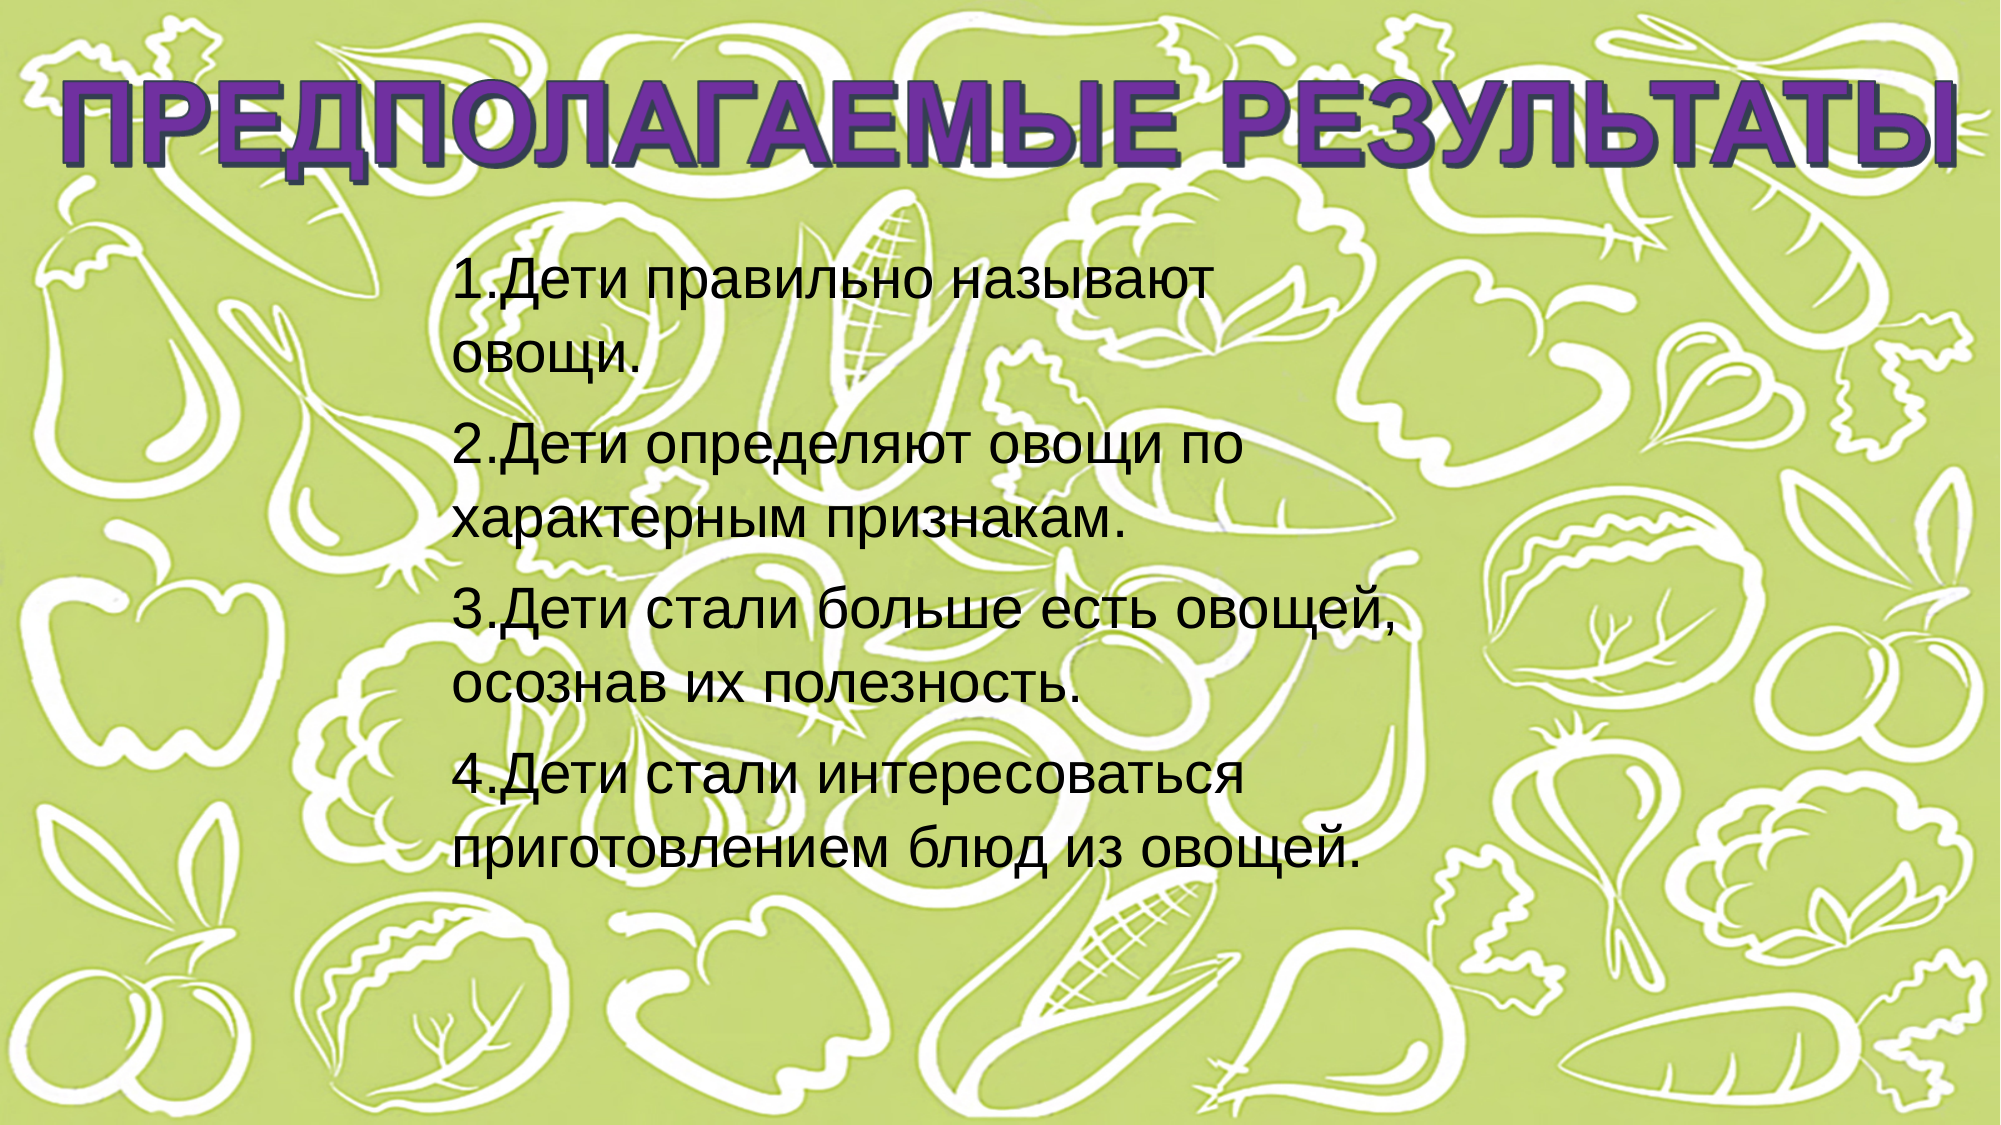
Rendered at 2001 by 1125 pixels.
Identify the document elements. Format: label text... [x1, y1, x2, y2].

text_box [1438, 350, 1650, 436]
picture [0, 0, 2001, 1125]
text_box 1.Дети правильно называют овощи. 2.Дети определяют овощи по характерным признакам. 3.Дети стали больше есть овощей, осознав их полезность. 4.Дети стали интересоваться приготовлением блюд из овощей. [437, 228, 1438, 887]
